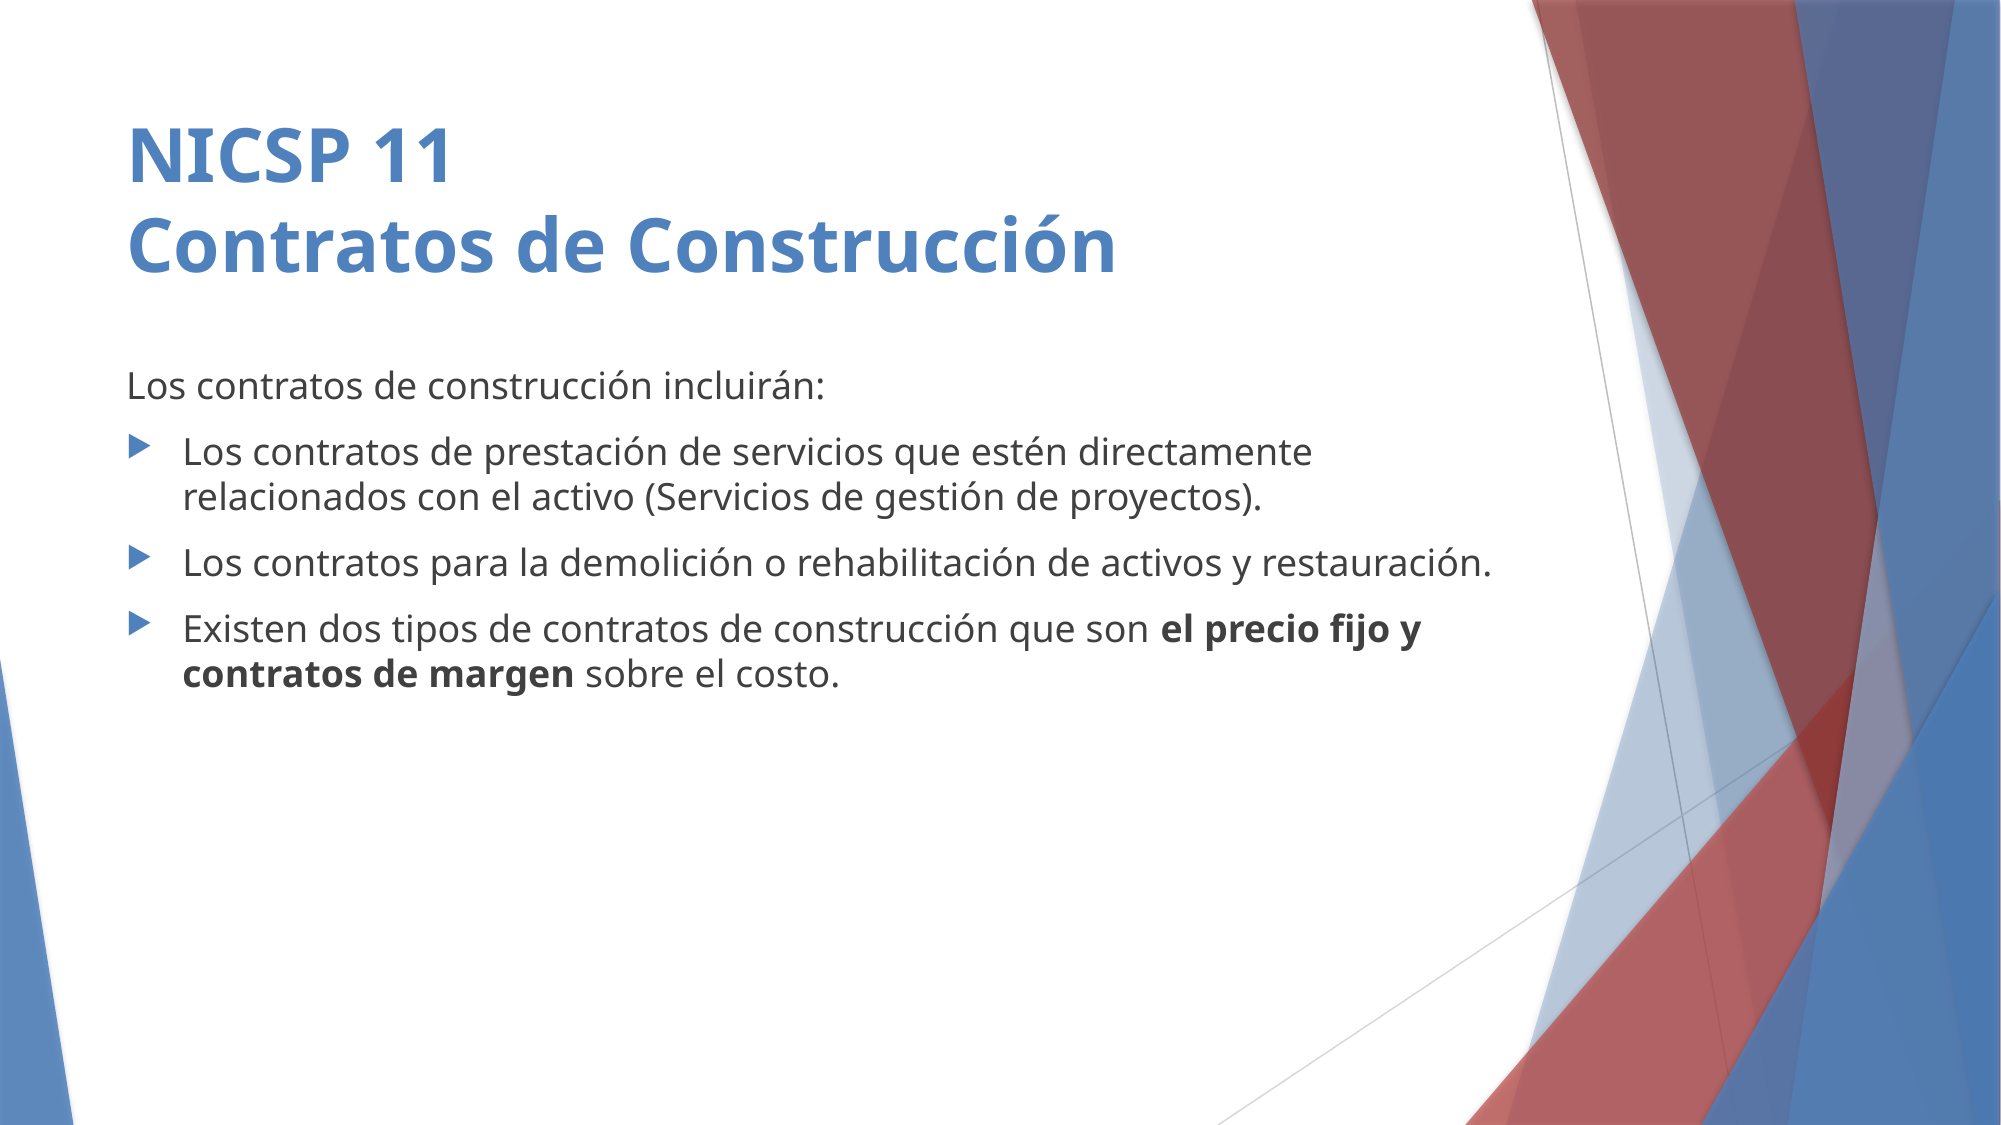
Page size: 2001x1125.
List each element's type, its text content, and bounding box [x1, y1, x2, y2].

title NICSP 11 Contratos de Construcción [111, 99, 1522, 317]
list Los contratos de construcción incluirán: Los contratos de prestación de servicios que estén directamente relacionados con el activo (Servicios de gestión de proyectos). Los contratos para la demolición o rehabilitación de activos y restauración. Existen dos tipos de contratos de construcción que son el precio fijo y contratos de margen sobre el costo. [111, 354, 1522, 992]
